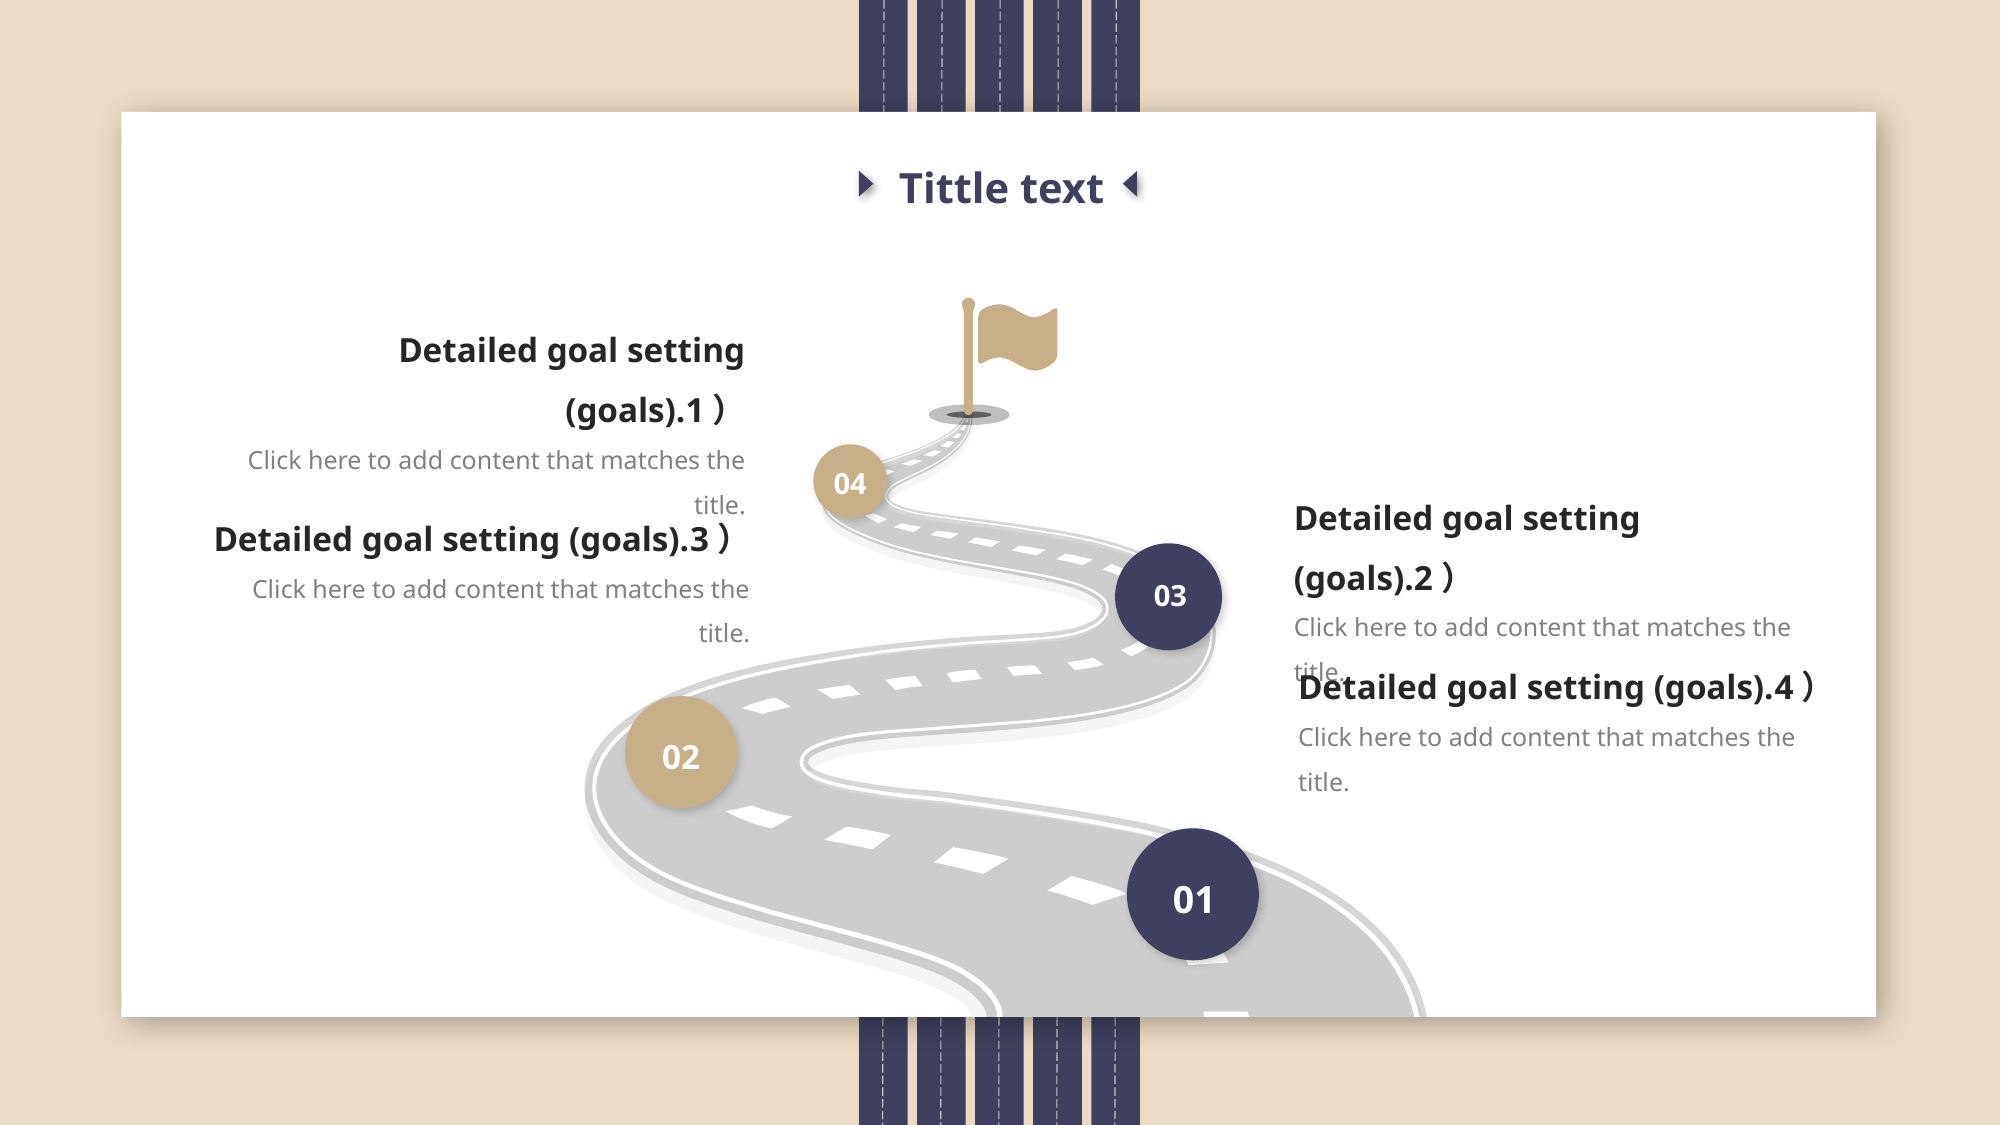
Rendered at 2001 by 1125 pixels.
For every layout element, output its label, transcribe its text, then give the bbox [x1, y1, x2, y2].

text_box Detailed goal setting (goals).4） Click here to add content that matches the title. [1427, 639, 1852, 804]
text_box [1121, 168, 1139, 200]
text_box Detailed goal setting (goals).2） Click here to add content that matches the title. [1427, 469, 1825, 639]
text_box Detailed goal setting (goals).1） Click here to add content that matches the title. [221, 302, 582, 490]
text_box [857, 168, 875, 199]
text_box Detailed goal setting (goals).3） Click here to add content that matches the title. [184, 490, 582, 656]
text_box Tittle text [884, 154, 1120, 220]
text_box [582, 297, 1427, 1018]
